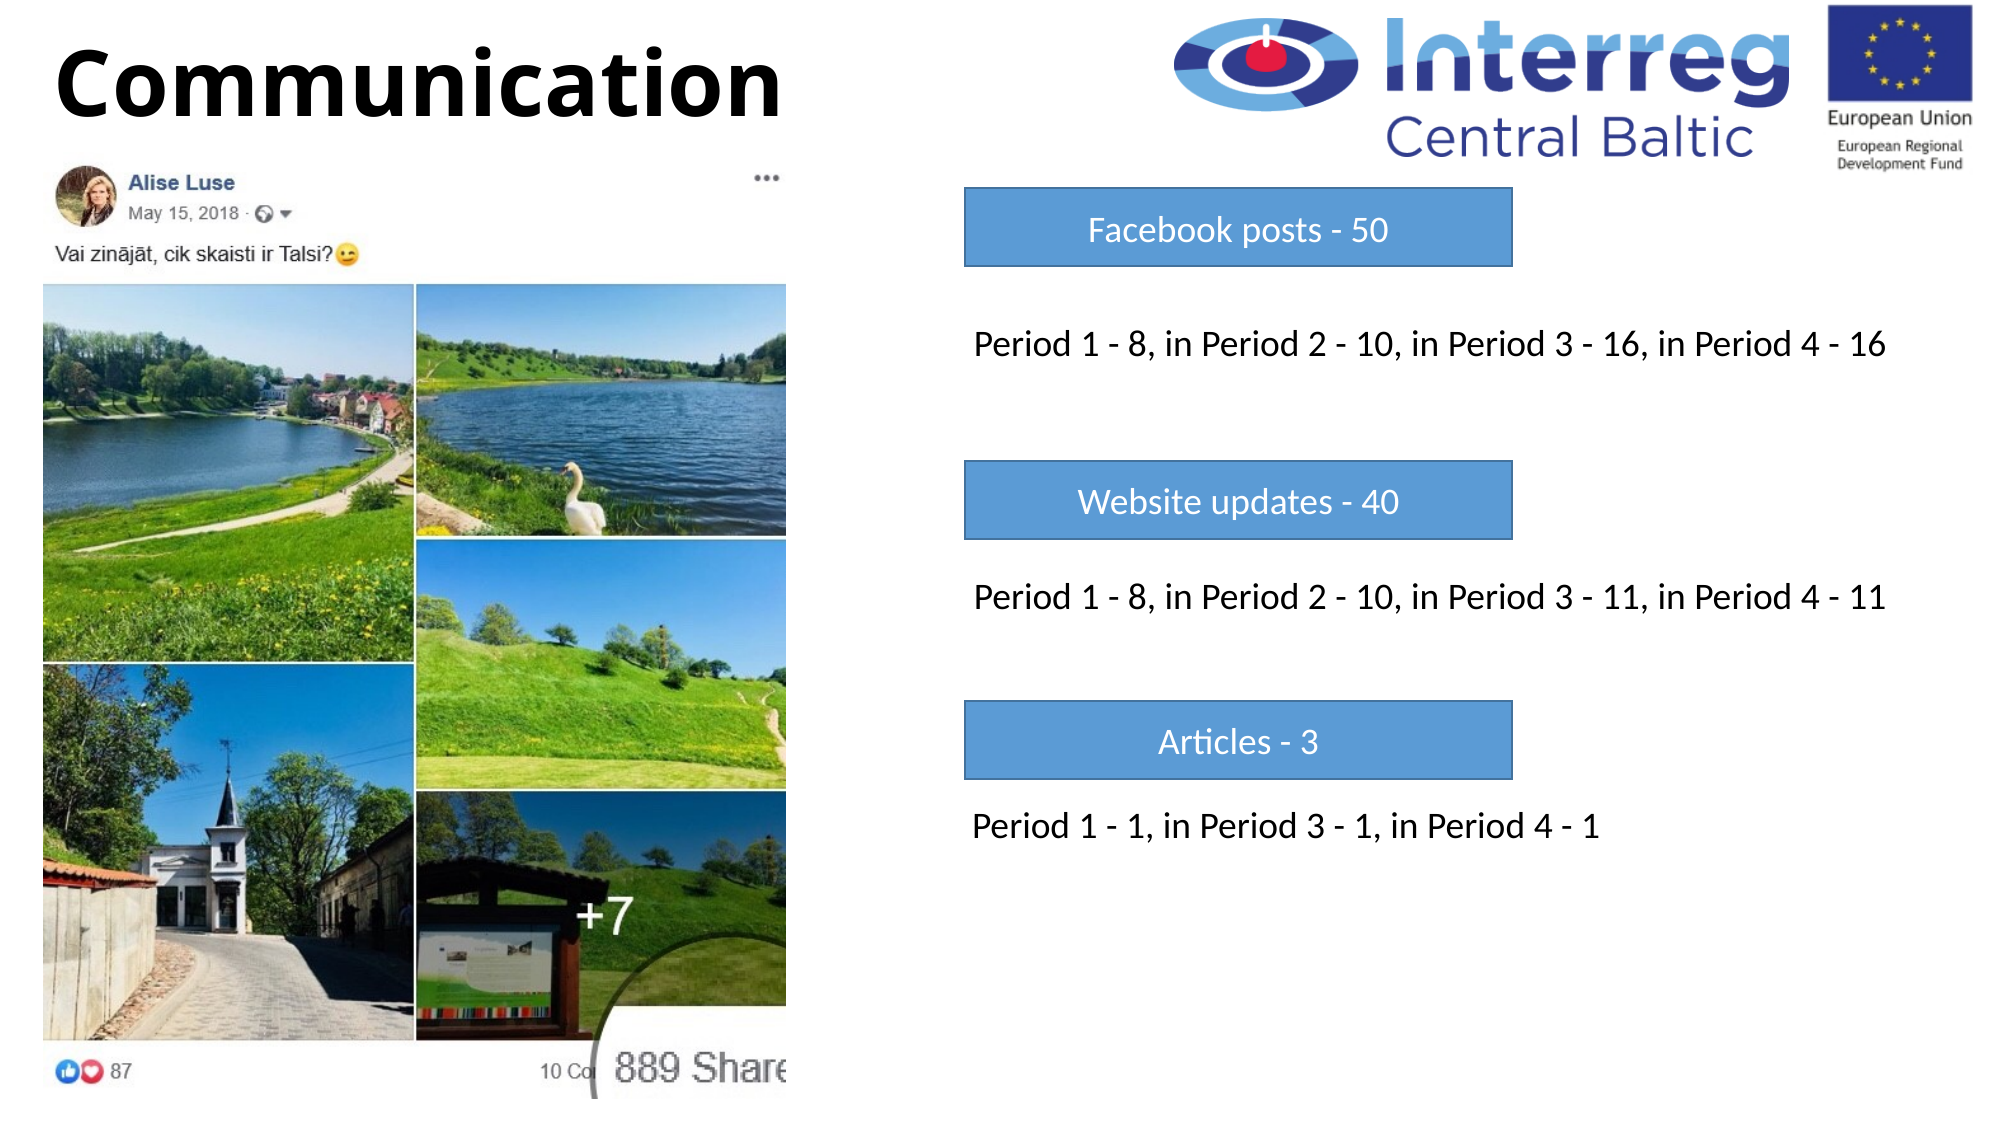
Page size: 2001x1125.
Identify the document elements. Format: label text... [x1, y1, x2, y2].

text_box Period 1 - 8, in Period 2 - 10, in Period 3 - 16, in Period 4 - 16 [959, 311, 1903, 372]
text_box Period 1 - 1, in Period 3 - 1, in Period 4 - 1 [957, 793, 1616, 854]
picture [42, 152, 786, 1099]
text_box Facebook posts - 50 [964, 187, 1513, 267]
picture [1822, 0, 1979, 175]
picture [1174, 18, 1789, 157]
title Communication [38, 0, 1764, 149]
text_box Website updates - 40 [964, 460, 1513, 540]
text_box Articles - 3 [964, 700, 1513, 780]
text_box Period 1 - 8, in Period 2 - 10, in Period 3 - 11, in Period 4 - 11 [959, 564, 1903, 625]
